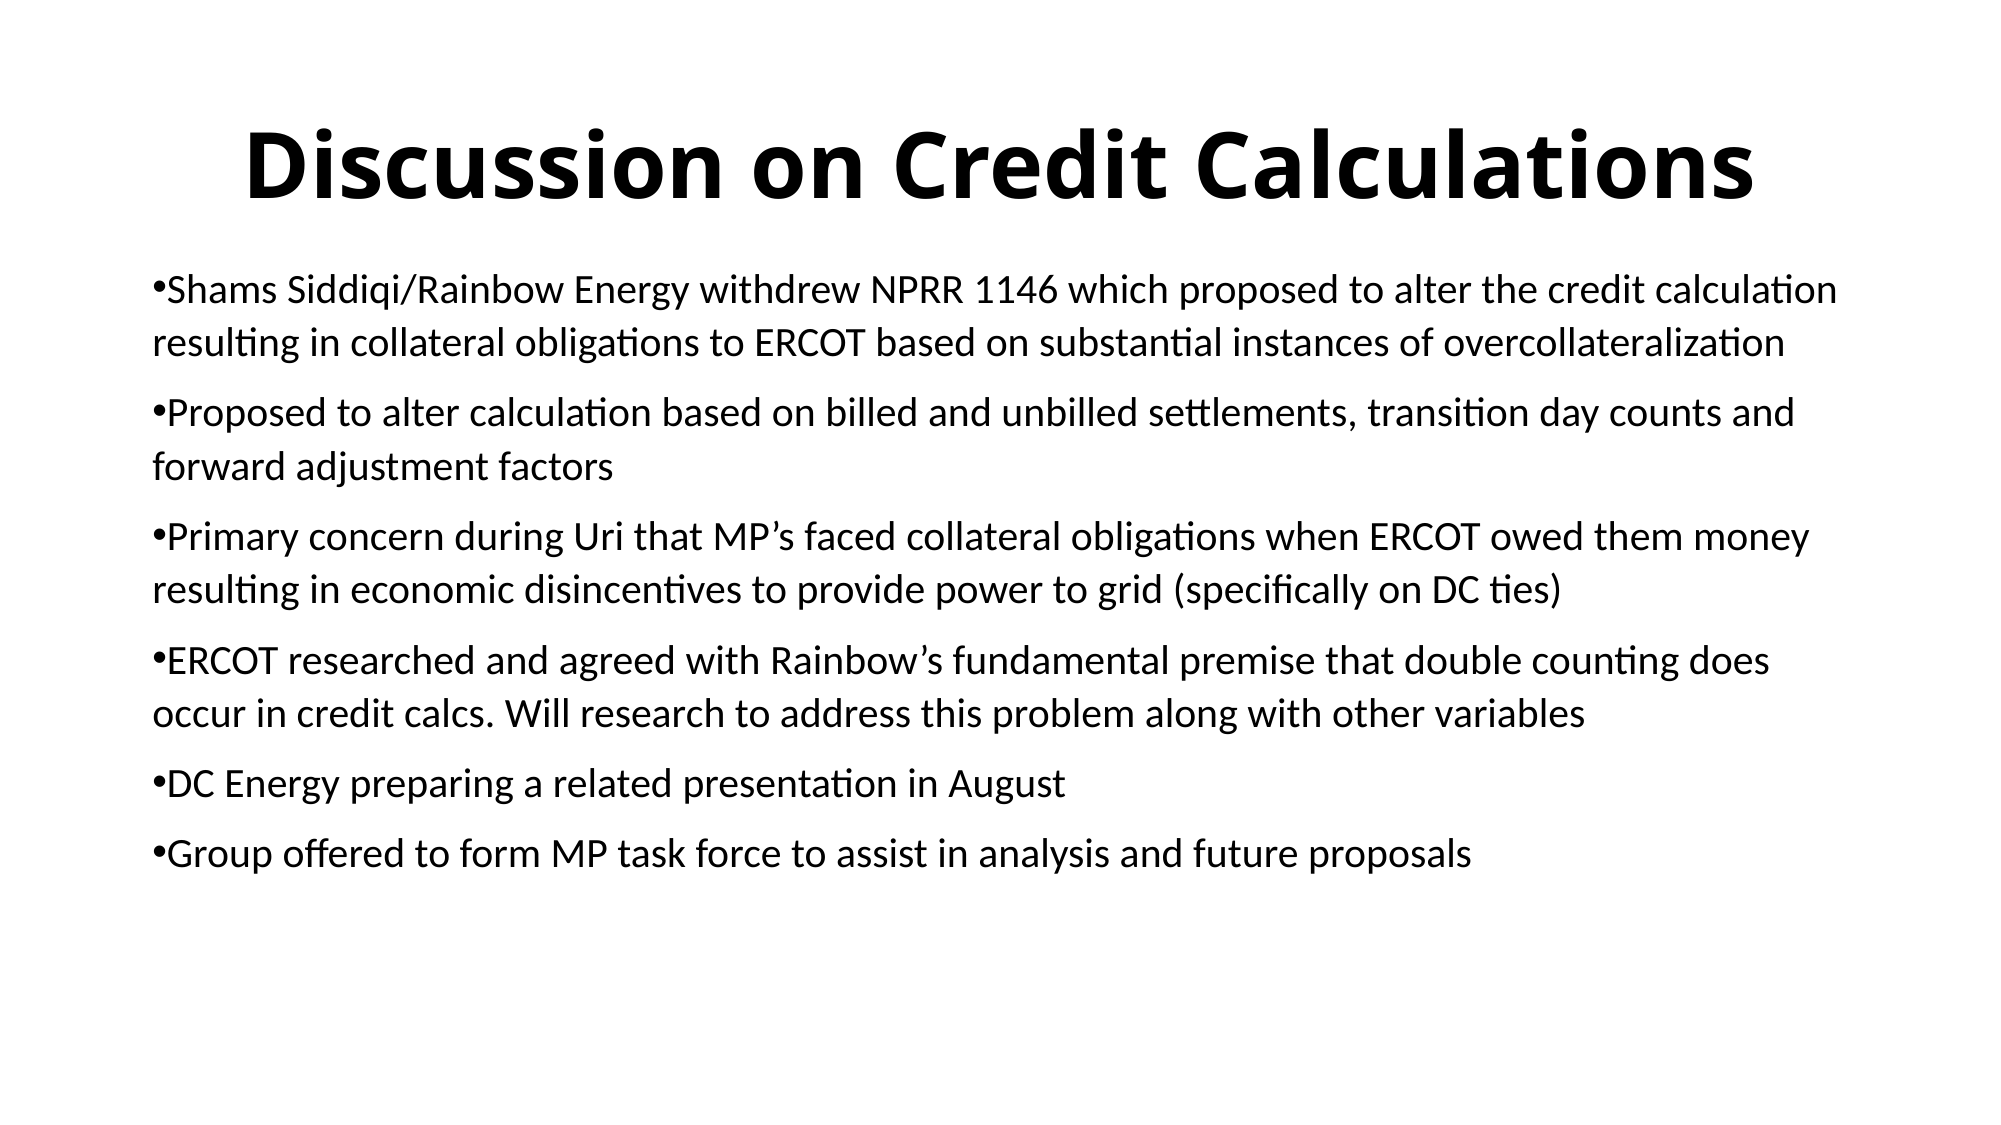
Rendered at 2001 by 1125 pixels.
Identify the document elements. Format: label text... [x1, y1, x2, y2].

list Shams Siddiqi/Rainbow Energy withdrew NPRR 1146 which proposed to alter the credit calculation resulting in collateral obligations to ERCOT based on substantial instances of overcollateralization Proposed to alter calculation based on billed and unbilled settlements, transition day counts and forward adjustment factors Primary concern during Uri that MP’s faced collateral obligations when ERCOT owed them money resulting in economic disincentives to provide power to grid (specifically on DC ties) ERCOT researched and agreed with Rainbow’s fundamental premise that double counting does occur in credit calcs. Will research to address this problem along with other variables DC Energy preparing a related presentation in August Group offered to form MP task force to assist in analysis and future proposals [137, 250, 1863, 1048]
title Discussion on Credit Calculations [137, 59, 1863, 250]
